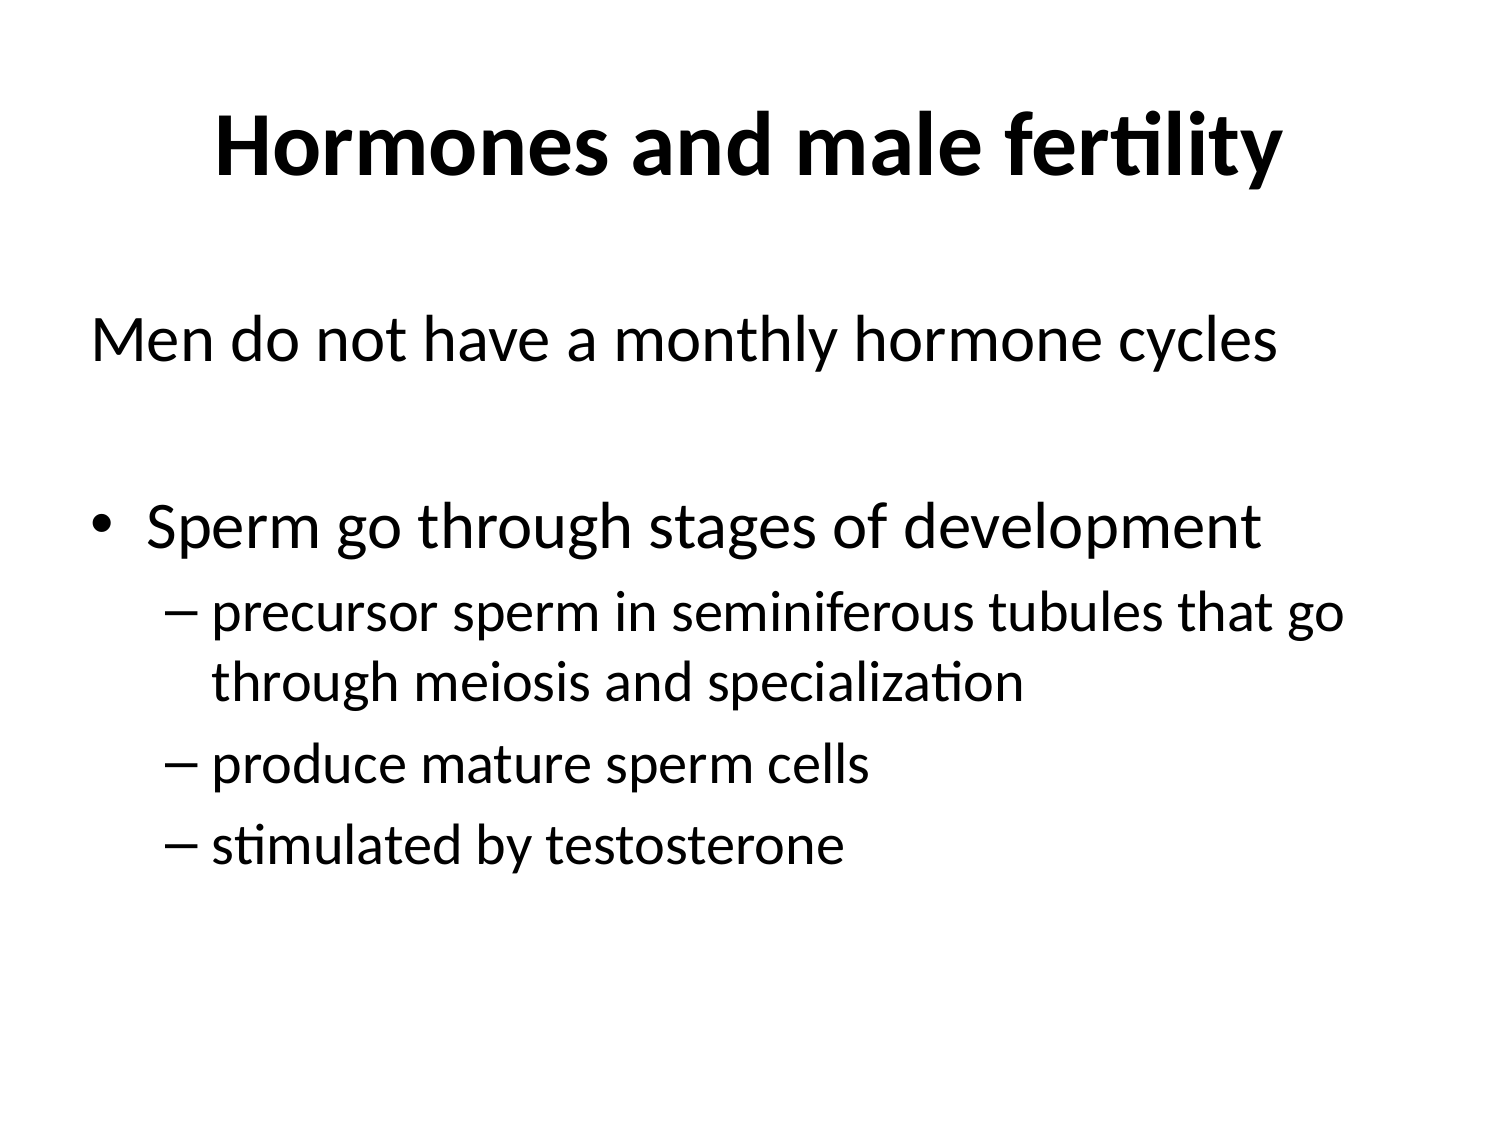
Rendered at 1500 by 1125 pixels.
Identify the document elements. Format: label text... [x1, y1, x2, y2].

list Men do not have a monthly hormone cycles Sperm go through stages of development precursor sperm in seminiferous tubules that go through meiosis and specialization produce mature sperm cells stimulated by testosterone [75, 287, 1363, 975]
title Hormones and male fertility [75, 45, 1425, 233]
